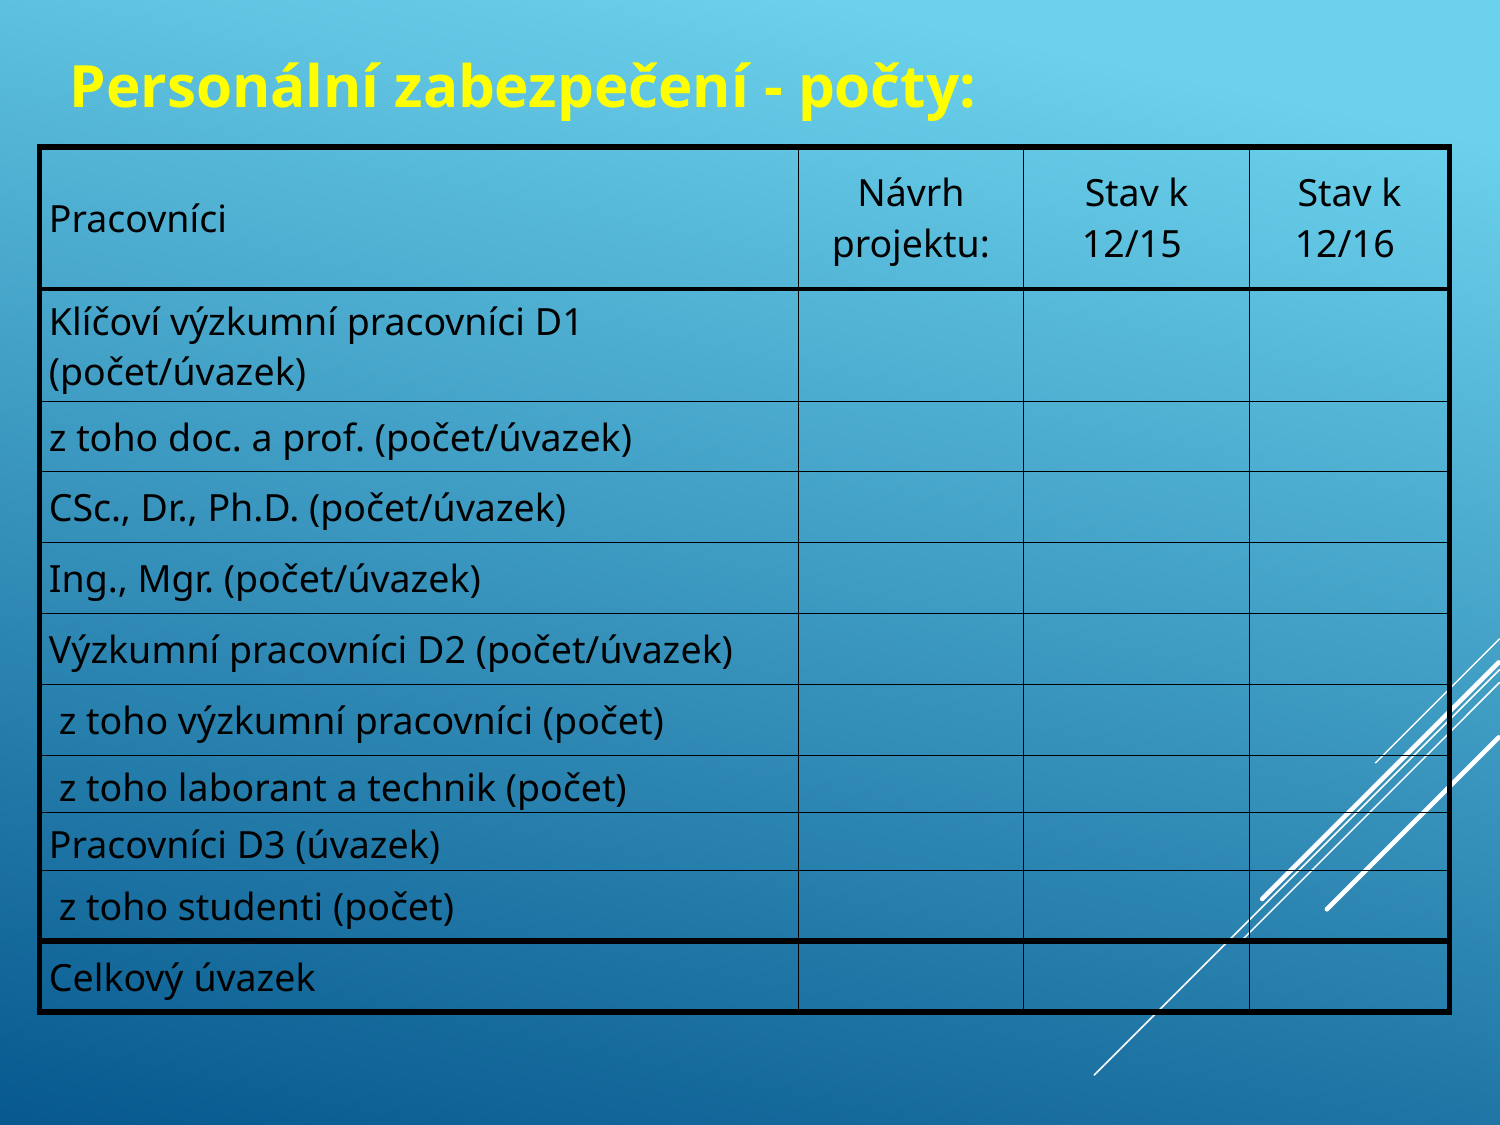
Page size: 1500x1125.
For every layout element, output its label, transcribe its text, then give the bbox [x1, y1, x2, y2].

table_cell [799, 944, 1023, 1009]
table_cell Klíčoví výzkumní pracovníci D1 (počet/úvazek) [42, 291, 798, 401]
table_cell [799, 871, 1023, 938]
table_header Návrh projektu: [799, 150, 1023, 287]
table_cell [1250, 871, 1447, 938]
table_cell [1024, 944, 1249, 1009]
table_cell Pracovníci D3 (úvazek) [42, 813, 798, 870]
text_box Personální zabezpečení - počty: [54, 34, 1443, 127]
table_cell [1024, 756, 1249, 812]
table_cell [799, 813, 1023, 870]
table_cell [1250, 756, 1447, 812]
table_cell Výzkumní pracovníci D2 (počet/úvazek) [42, 614, 798, 684]
table_cell [799, 402, 1023, 471]
table_cell [1024, 472, 1249, 542]
table_cell [1250, 685, 1447, 755]
table_cell Ing., Mgr. (počet/úvazek) [42, 543, 798, 613]
table_cell z toho doc. a prof. (počet/úvazek) [42, 402, 798, 471]
table_cell Celkový úvazek [42, 944, 798, 1009]
table_cell [799, 472, 1023, 542]
table_cell [1024, 291, 1249, 401]
table_cell [1250, 472, 1447, 542]
table_header Pracovníci [42, 150, 798, 287]
table_cell [1250, 614, 1447, 684]
table_cell [1250, 291, 1447, 401]
table_cell [1250, 402, 1447, 471]
table_cell [1024, 402, 1249, 471]
table_header Stav k 12/16 [1250, 150, 1447, 287]
table_cell [1024, 813, 1249, 870]
table_cell z toho studenti (počet) [42, 871, 798, 938]
table_cell [1250, 543, 1447, 613]
table_header Stav k 12/15 [1024, 150, 1249, 287]
table_cell [1024, 871, 1249, 938]
table_cell [799, 756, 1023, 812]
table_cell [1024, 685, 1249, 755]
table_cell z toho výzkumní pracovníci (počet) [42, 685, 798, 755]
table_cell z toho laborant a technik (počet) [42, 756, 798, 812]
table_cell [1024, 543, 1249, 613]
table_cell [799, 543, 1023, 613]
table_cell [1250, 813, 1447, 870]
table_cell [799, 614, 1023, 684]
table_cell CSc., Dr., Ph.D. (počet/úvazek) [42, 472, 798, 542]
table_cell [1024, 614, 1249, 684]
table_cell [799, 685, 1023, 755]
table_cell [1250, 944, 1447, 1009]
table_cell [799, 291, 1023, 401]
